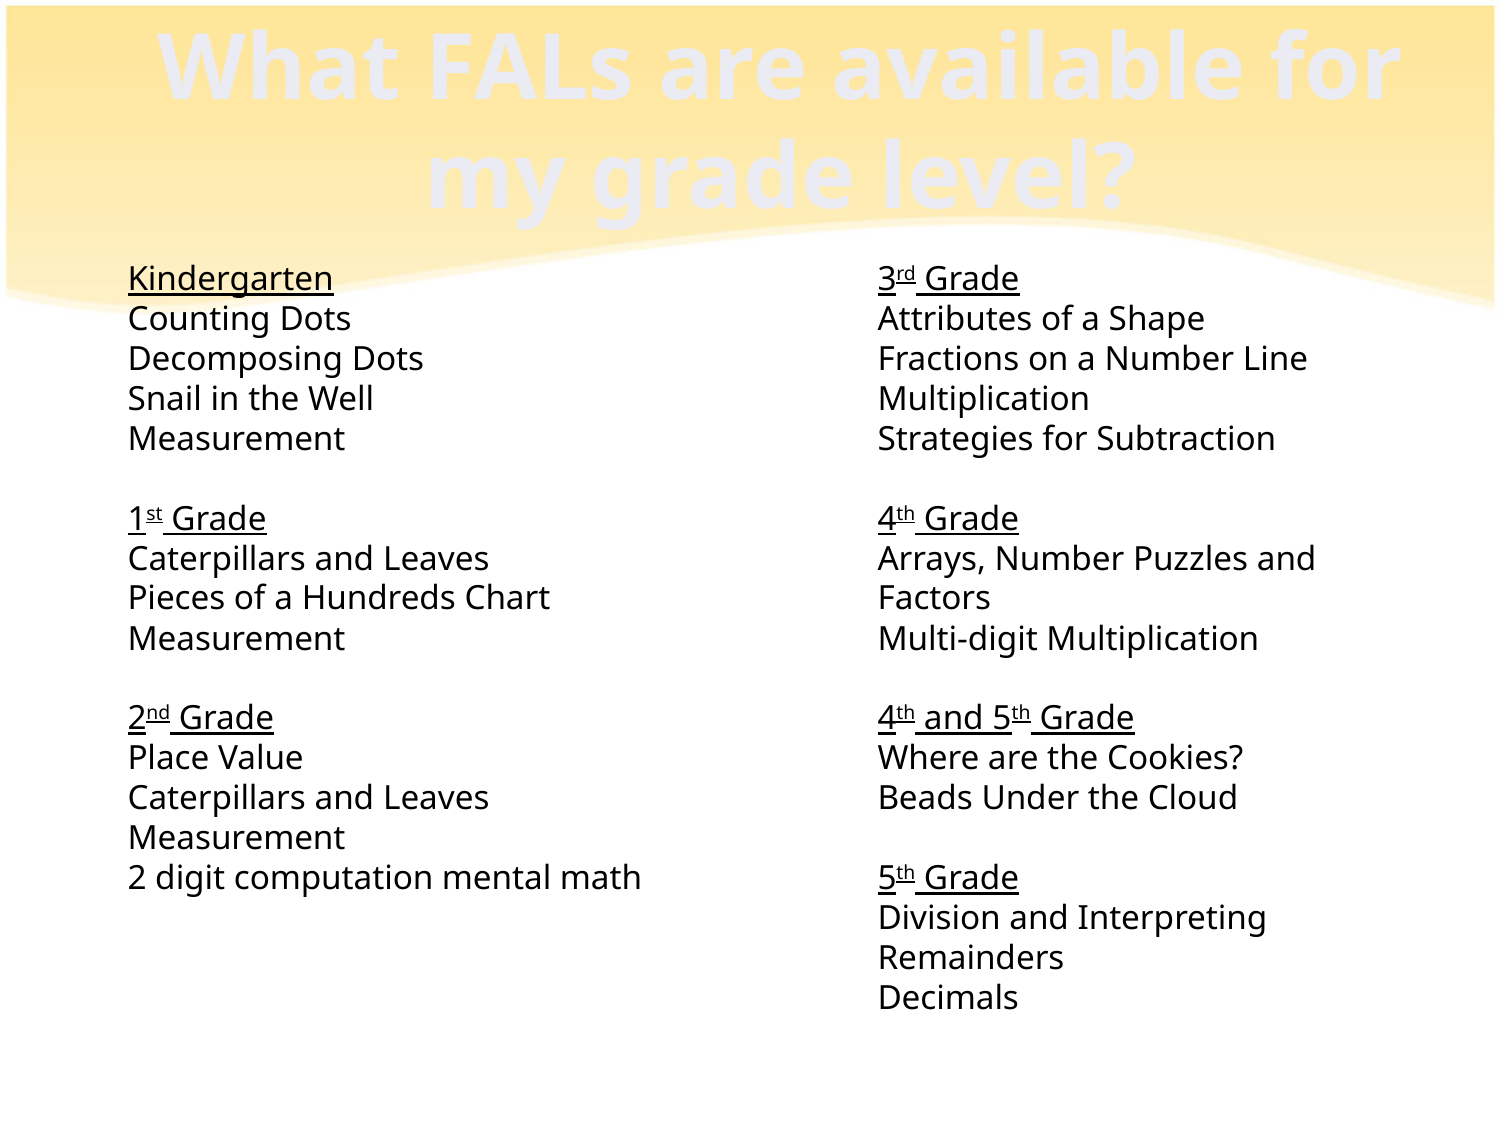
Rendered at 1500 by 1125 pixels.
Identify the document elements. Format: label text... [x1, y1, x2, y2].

text_box Kindergarten 3rd Grade Counting Dots Attributes of a Shape Decomposing Dots Fractions on a Number Line Snail in the Well Multiplication Measurement Strategies for Subtraction 1st Grade 4th Grade Caterpillars and Leaves Arrays, Number Puzzles and Pieces of a Hundreds Chart Factors Measurement Multi-digit Multiplication 2nd Grade 4th and 5th Grade Place Value Where are the Cookies? Caterpillars and Leaves Beads Under the Cloud Measurement 2 digit computation mental math 5th Grade Division and Interpreting Remainders Decimals [112, 249, 1388, 1048]
picture [0, 0, 1500, 1125]
text_box What FALs are available for my grade level? [112, 0, 1450, 235]
